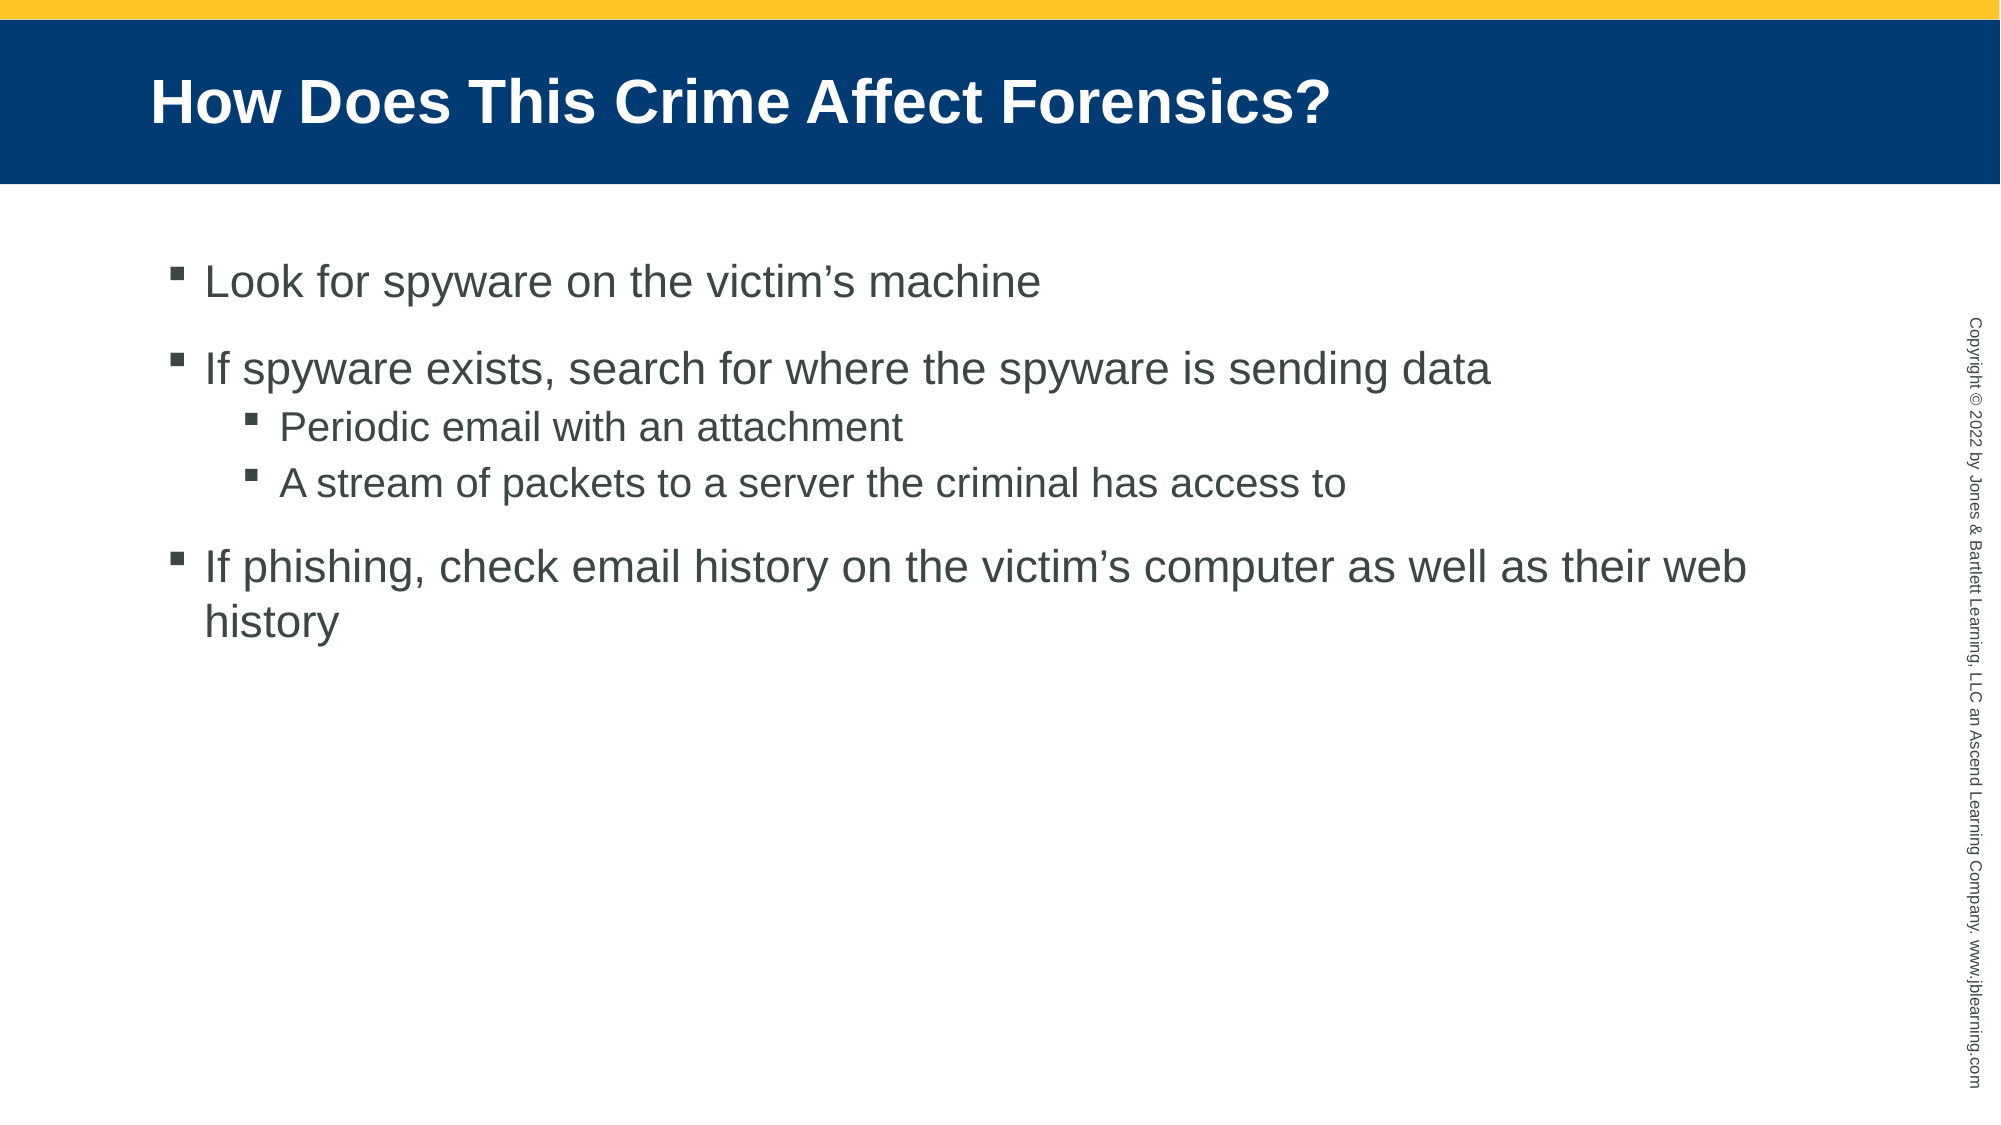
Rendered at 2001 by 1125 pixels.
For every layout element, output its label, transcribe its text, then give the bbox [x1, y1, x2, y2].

title How Does This Crime Affect Forensics? [0, 19, 2000, 185]
list Look for spyware on the victim’s machine If spyware exists, search for where the spyware is sending data Periodic email with an attachment A stream of packets to a server the criminal has access to If phishing, check email history on the victim’s computer as well as their web history [151, 244, 1840, 1016]
